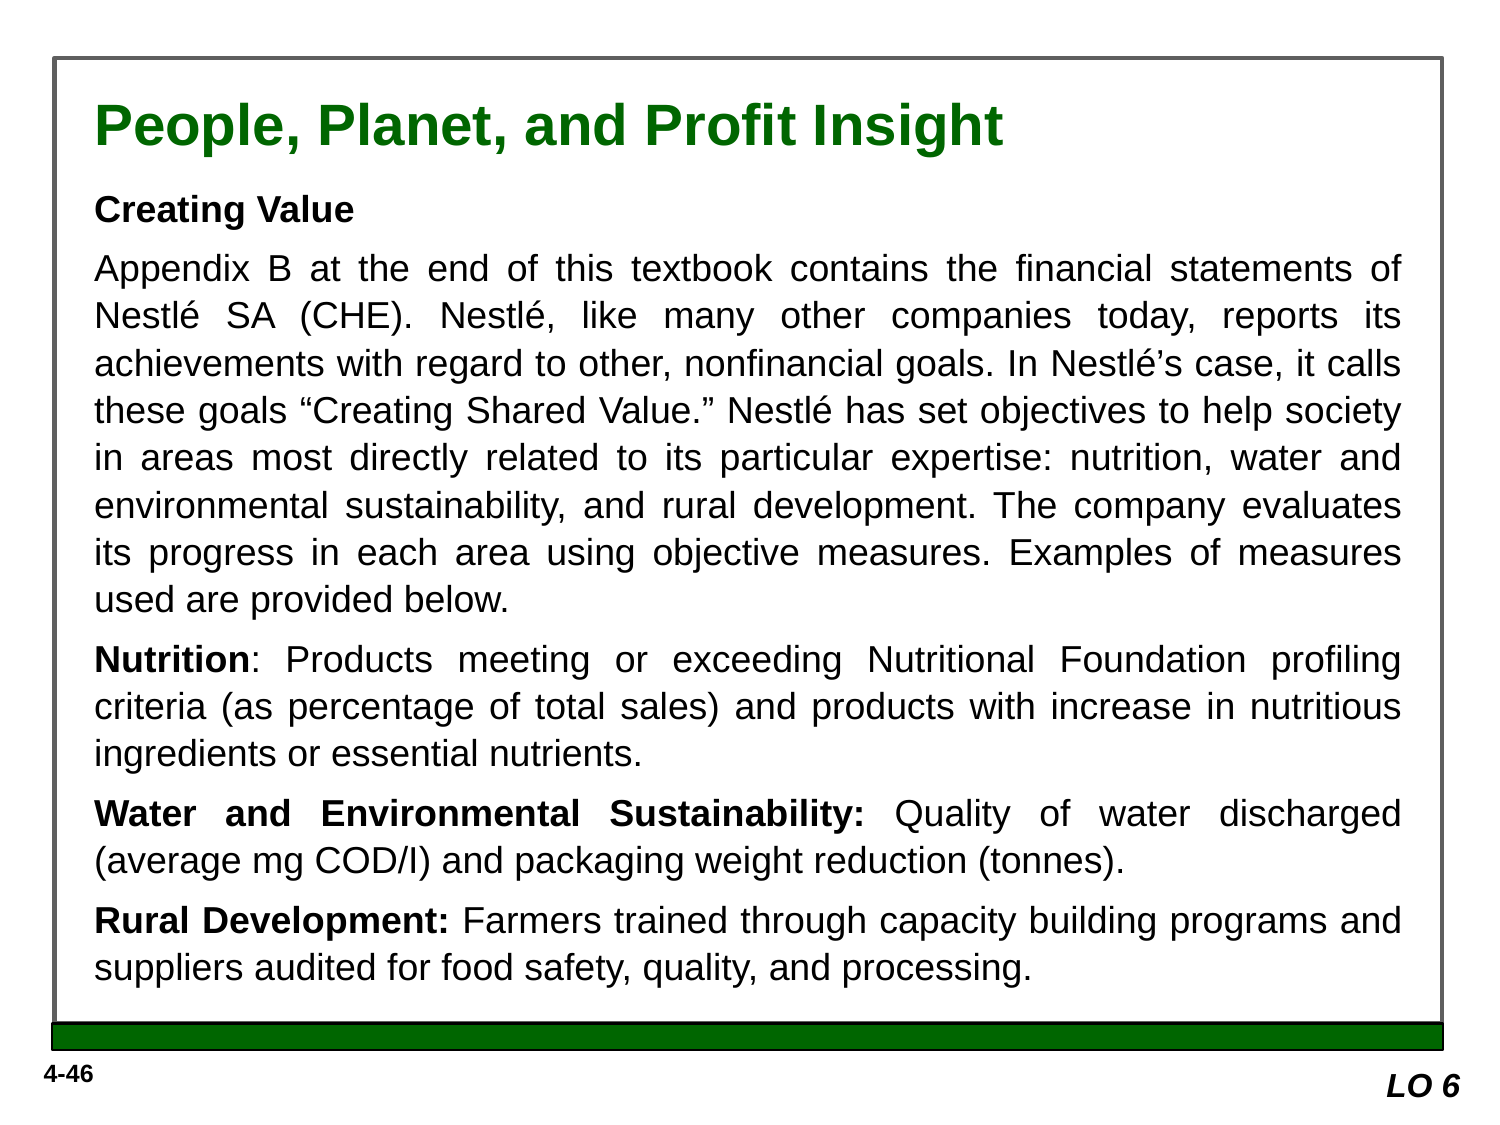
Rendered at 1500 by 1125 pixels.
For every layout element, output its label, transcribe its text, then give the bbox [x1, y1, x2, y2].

text_box LO 6 [1350, 1056, 1475, 1112]
text_box [52, 1023, 1443, 1050]
text_box [54, 58, 1442, 1023]
